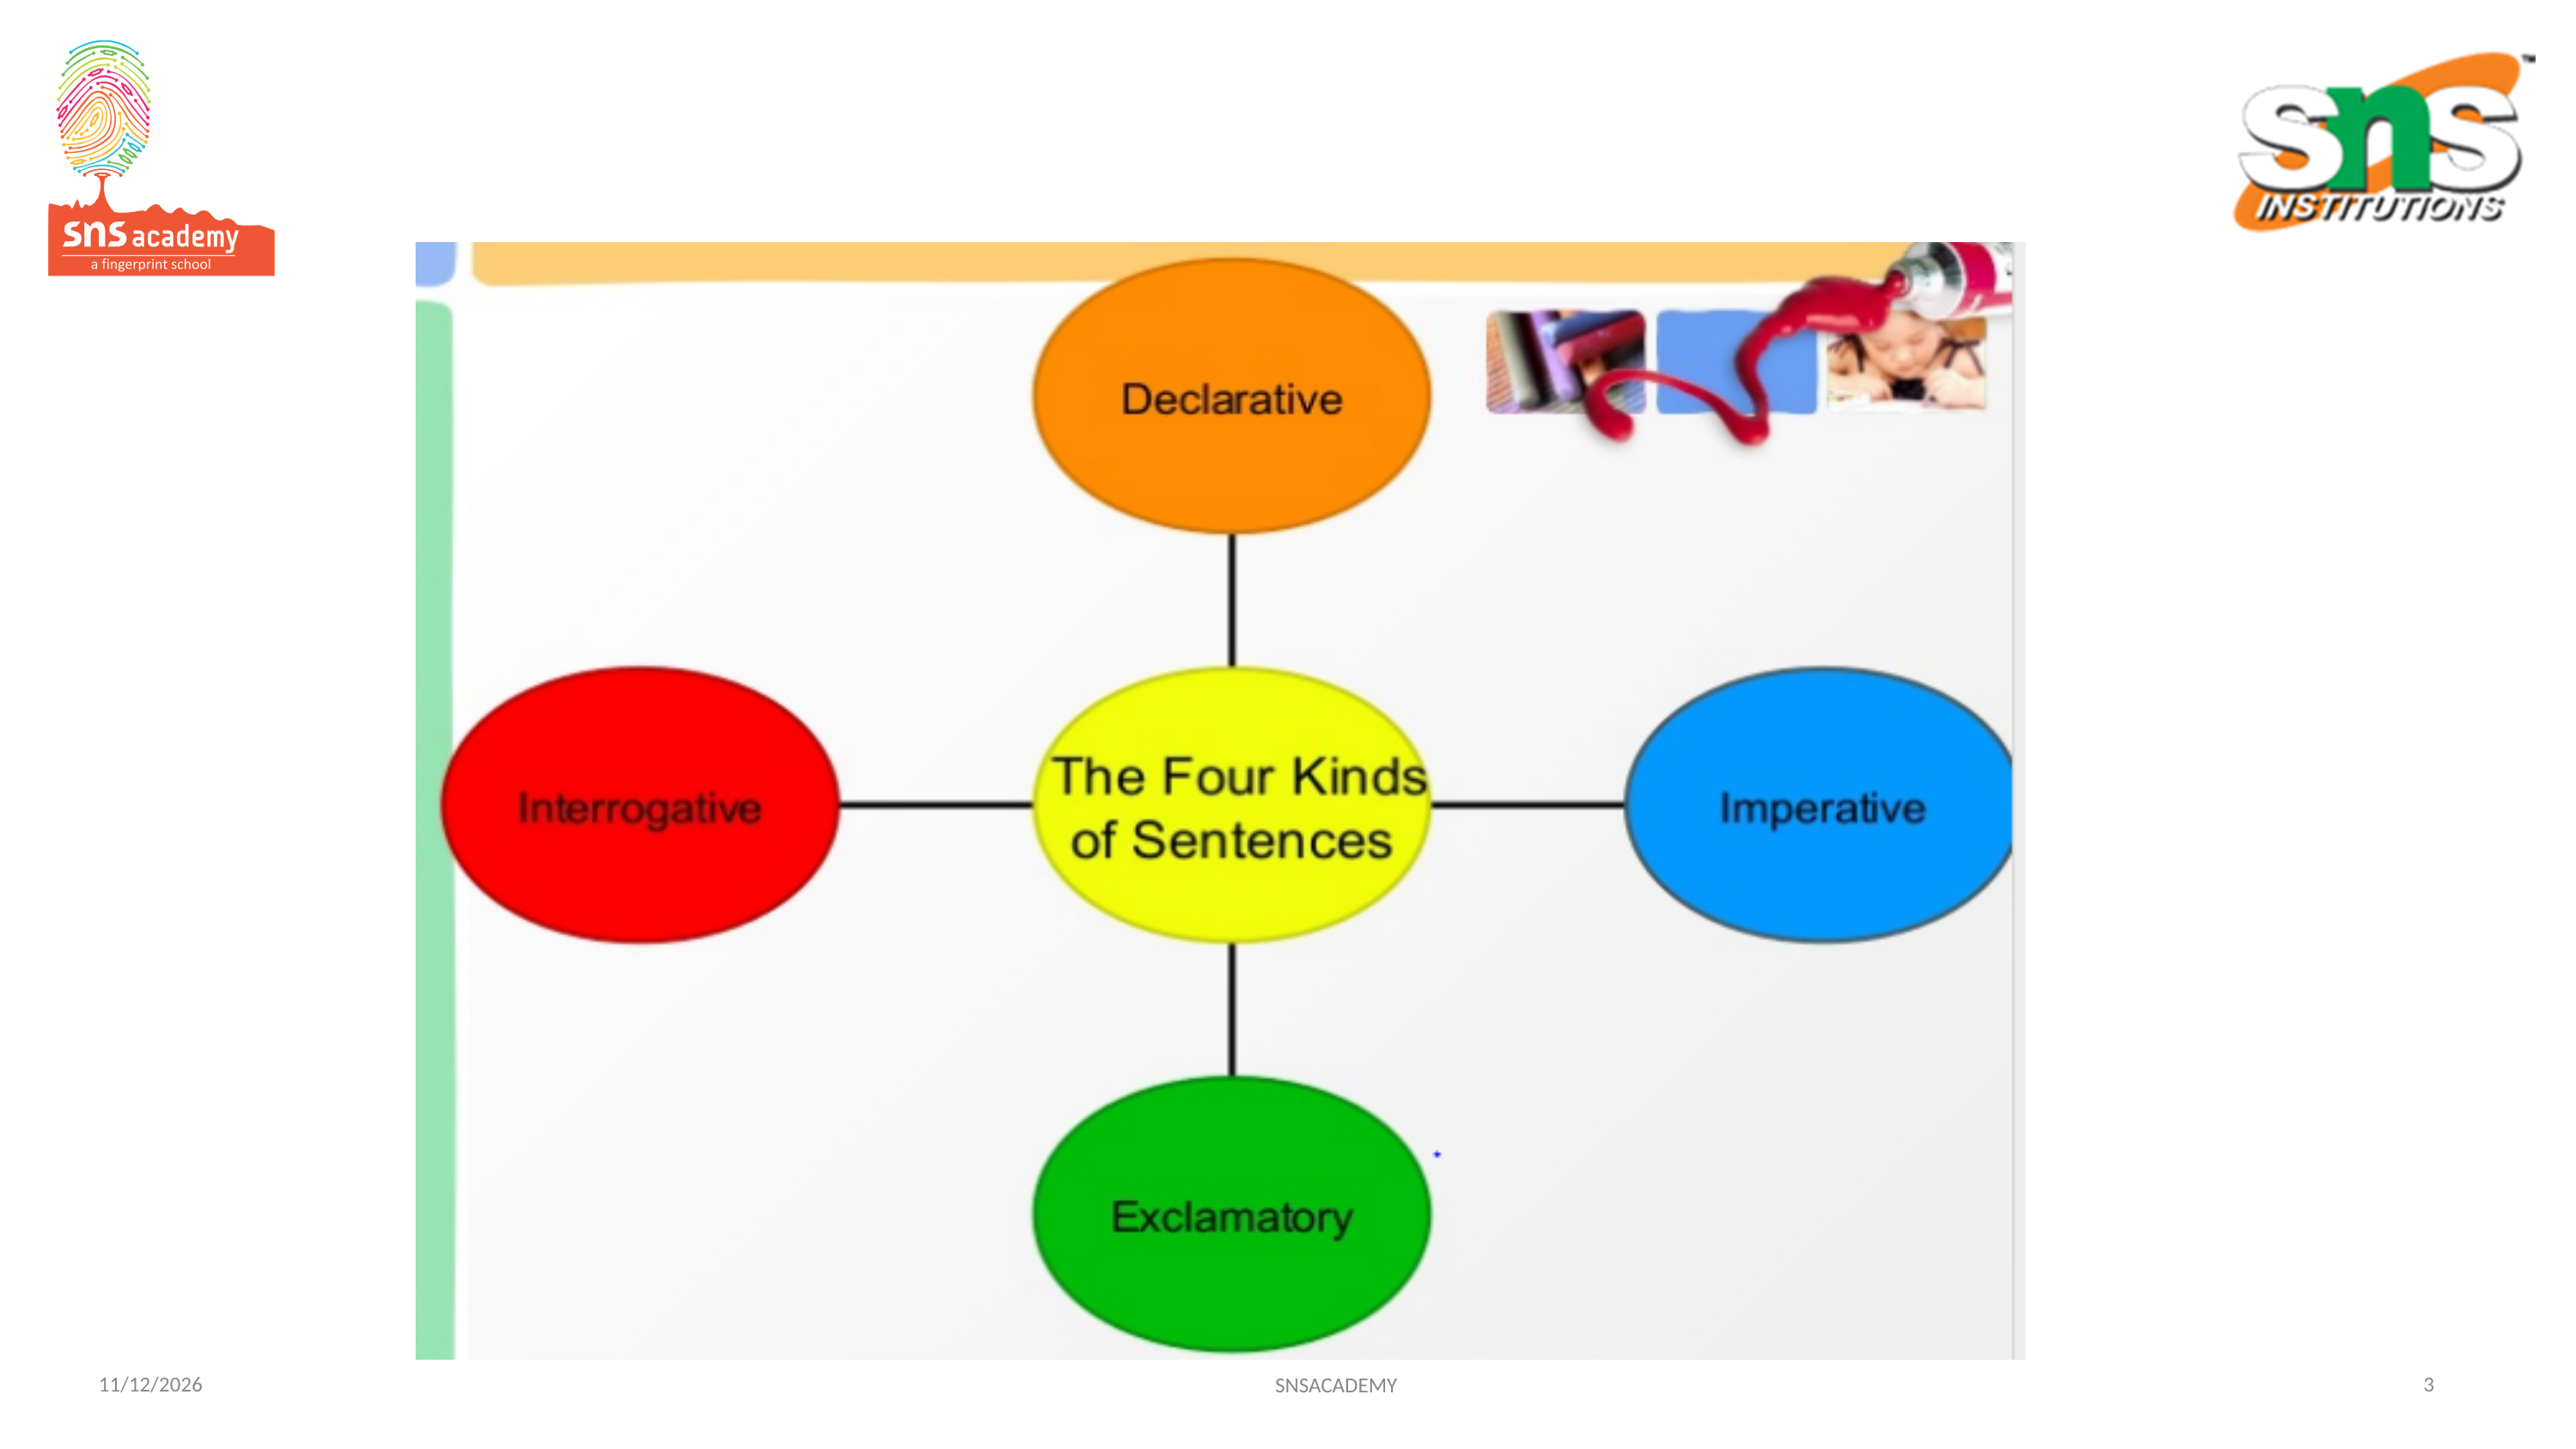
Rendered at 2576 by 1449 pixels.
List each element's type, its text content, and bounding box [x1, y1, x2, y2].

picture [2233, 50, 2536, 233]
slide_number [85, 1357, 386, 1410]
footer SNSACADEMY [837, 1367, 1836, 1411]
picture [38, 33, 280, 285]
slide_number 3 [2146, 1357, 2447, 1410]
picture [416, 242, 2026, 1360]
